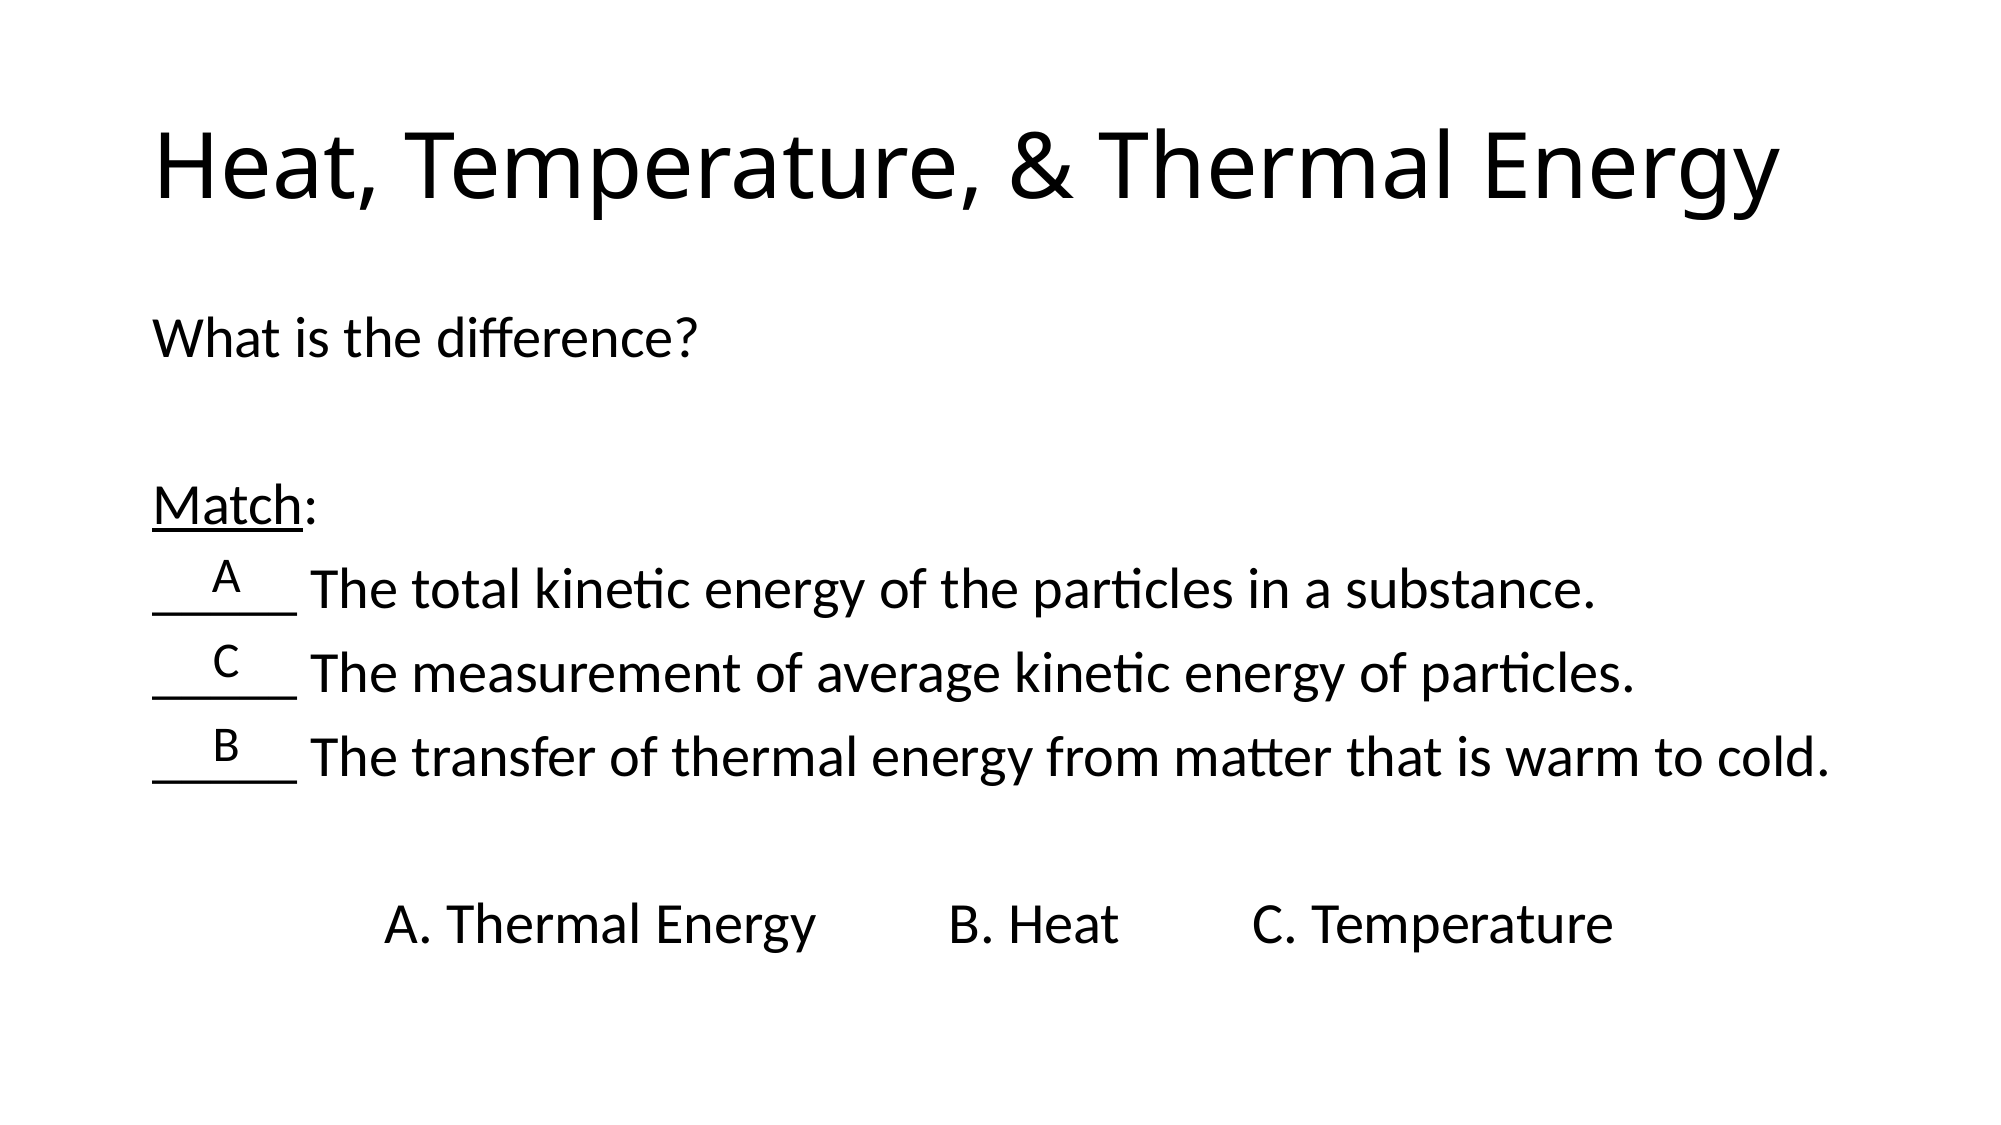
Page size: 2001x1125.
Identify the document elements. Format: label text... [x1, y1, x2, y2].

text_box B [156, 703, 297, 779]
text_box C [156, 620, 297, 695]
list What is the difference? Match: _____ The total kinetic energy of the particles in a substance. _____ The measurement of average kinetic energy of particles. _____ The transfer of thermal energy from matter that is warm to cold. A. Thermal Energy B. Heat C. Temperature [137, 299, 1863, 1014]
title Heat, Temperature, & Thermal Energy [137, 59, 1863, 278]
text_box A [156, 534, 297, 610]
